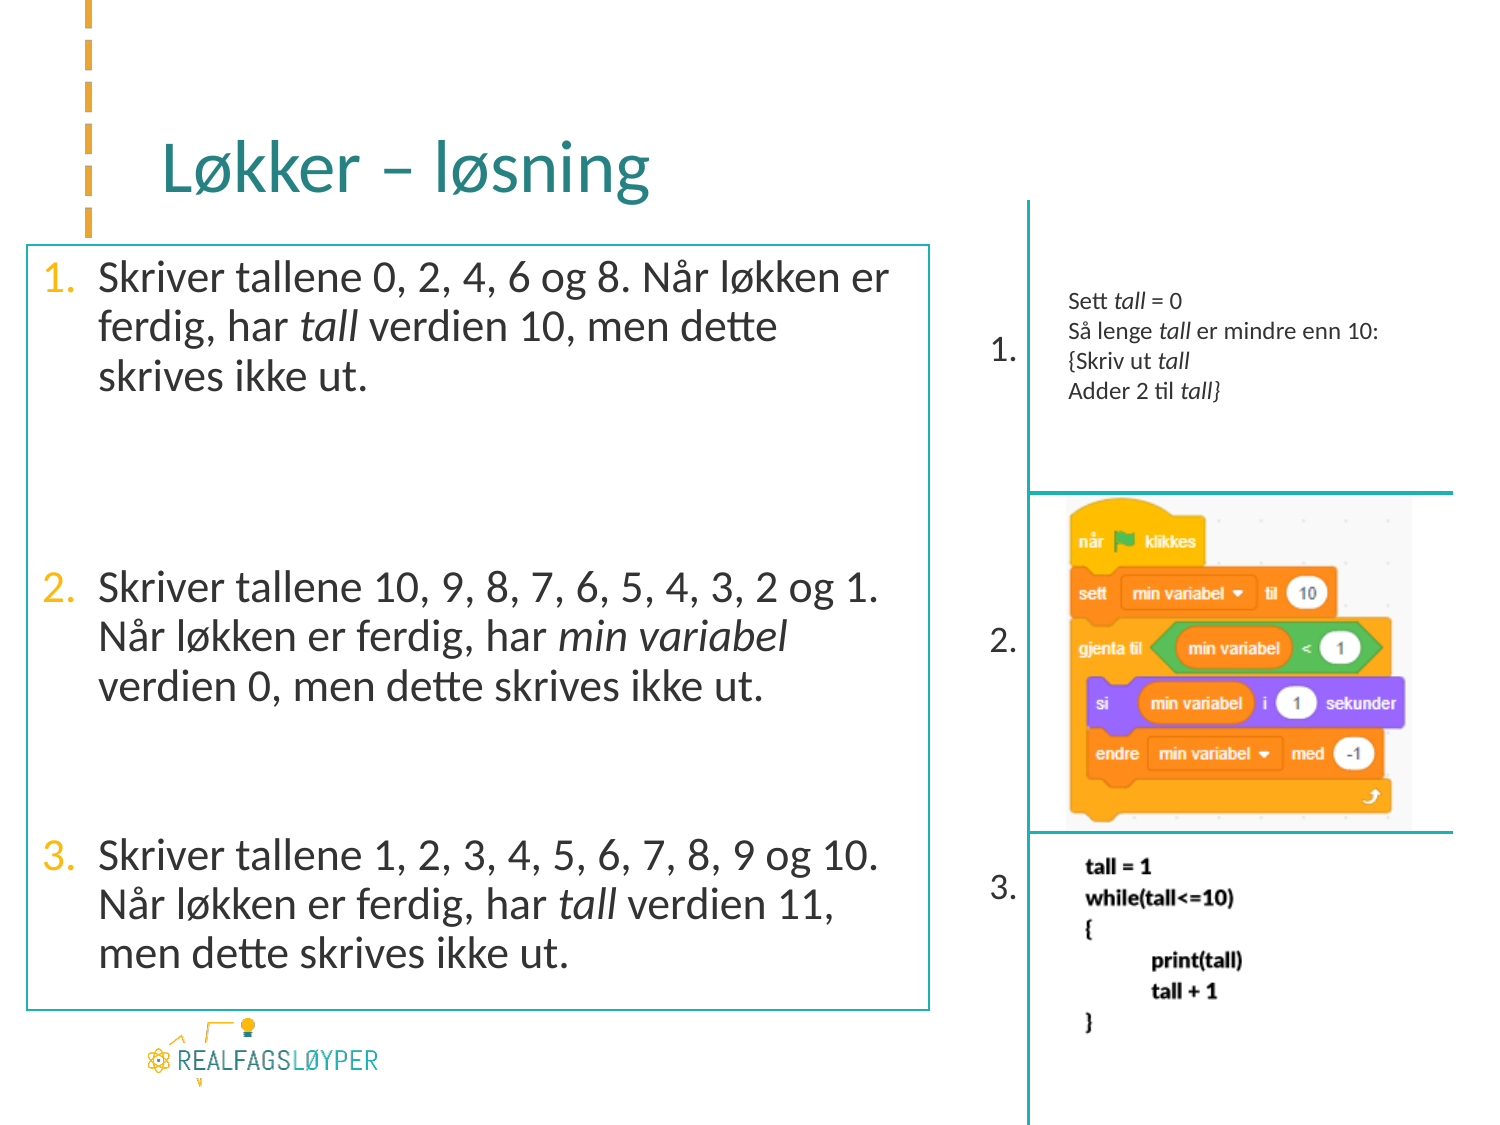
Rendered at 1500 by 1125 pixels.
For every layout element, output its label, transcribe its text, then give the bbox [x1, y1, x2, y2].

text_box 1. [974, 316, 1028, 377]
text_box 1. [1029, 316, 1041, 377]
text_box Sett tall = 0 Så lenge tall er mindre enn 10: {Skriv ut tall Adder 2 til tall} [1053, 277, 1443, 442]
picture [85, 0, 92, 238]
text_box 3. [974, 854, 1028, 915]
text_box 3. [1029, 854, 1041, 915]
list Skriver tallene 0, 2, 4, 6 og 8. Når løkken er ferdig, har tall verdien 10, men dette skrives ikke ut. Skriver tallene 10, 9, 8, 7, 6, 5, 4, 3, 2 og 1. Når løkken er ferdig, har min variabel verdien 0, men dette skrives ikke ut. Skriver tallene 1, 2, 3, 4, 5, 6, 7, 8, 9 og 10. Når løkken er ferdig, har tall verdien 11, men dette skrives ikke ut. [26, 244, 930, 1011]
text_box 2. [974, 607, 1028, 667]
title Løkker – løsning [146, 59, 1391, 278]
picture [146, 1018, 380, 1089]
picture [1066, 494, 1415, 832]
text_box 2. [1029, 607, 1041, 667]
picture [1073, 833, 1415, 1079]
